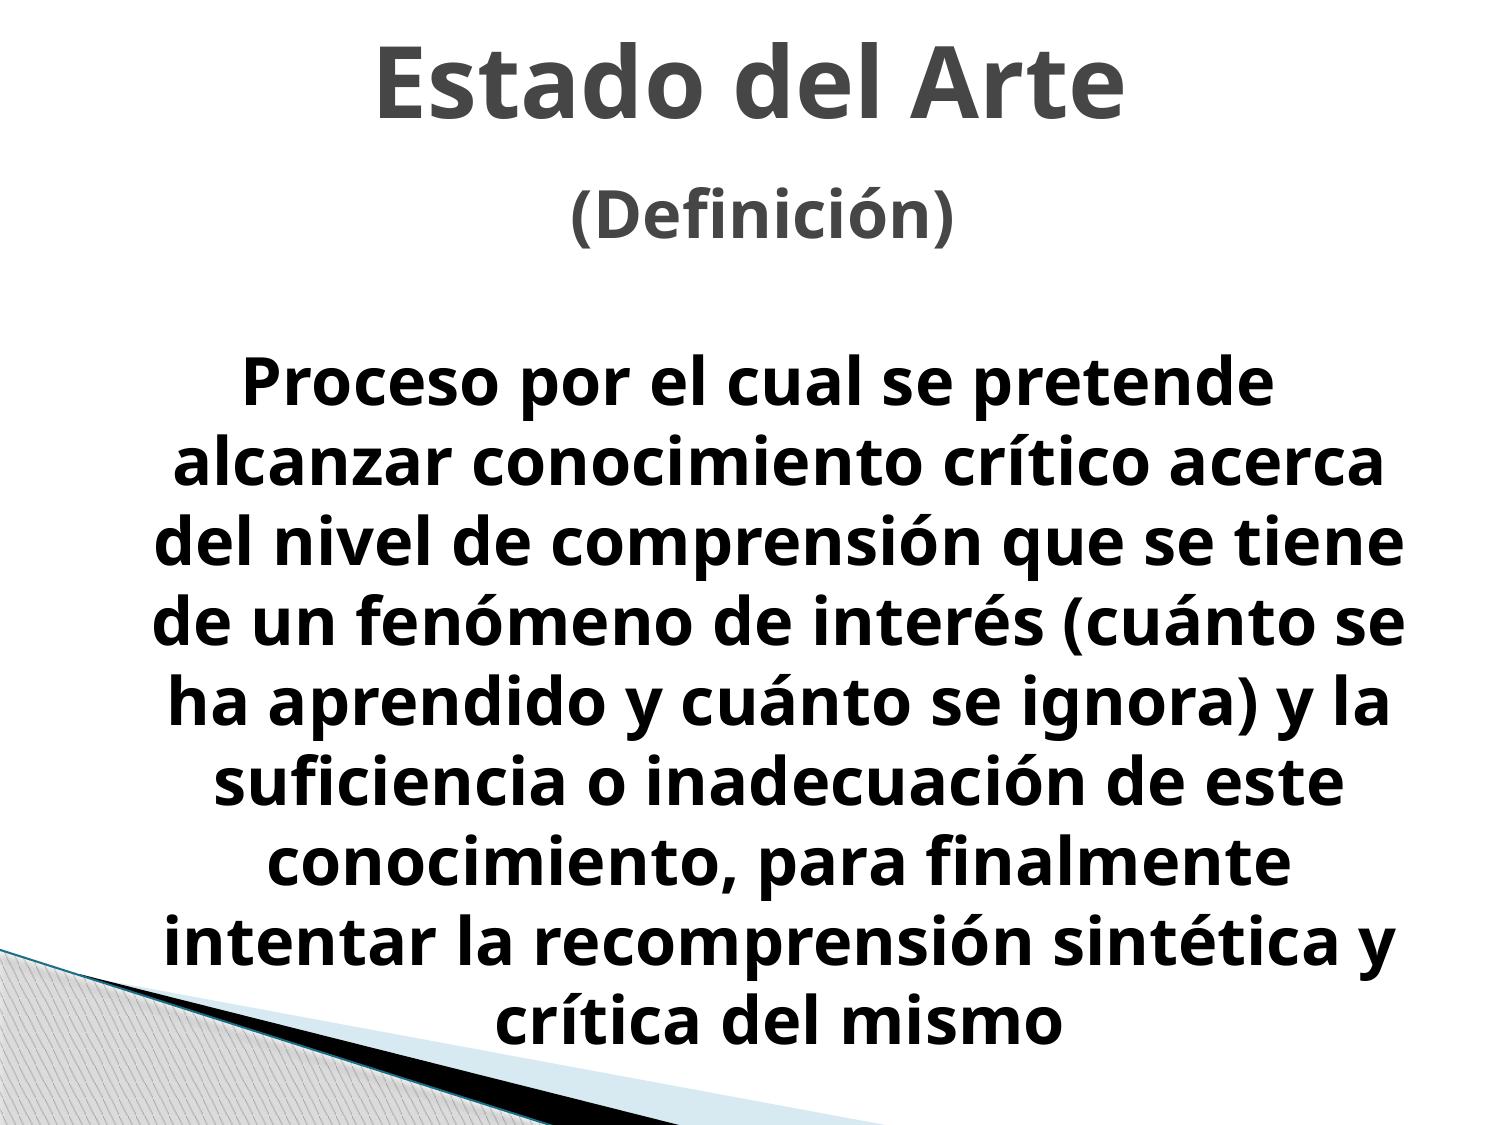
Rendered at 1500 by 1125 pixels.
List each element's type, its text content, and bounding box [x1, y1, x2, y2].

list Proceso por el cual se pretende alcanzar conocimiento crítico acerca del nivel de comprensión que se tiene de un fenómeno de interés (cuánto se ha aprendido y cuánto se ignora) y la suficiencia o inadecuación de este conocimiento, para finalmente intentar la recomprensión sintética y crítica del mismo [74, 242, 1426, 986]
title Estado del Arte (Definición) [75, 45, 1425, 233]
